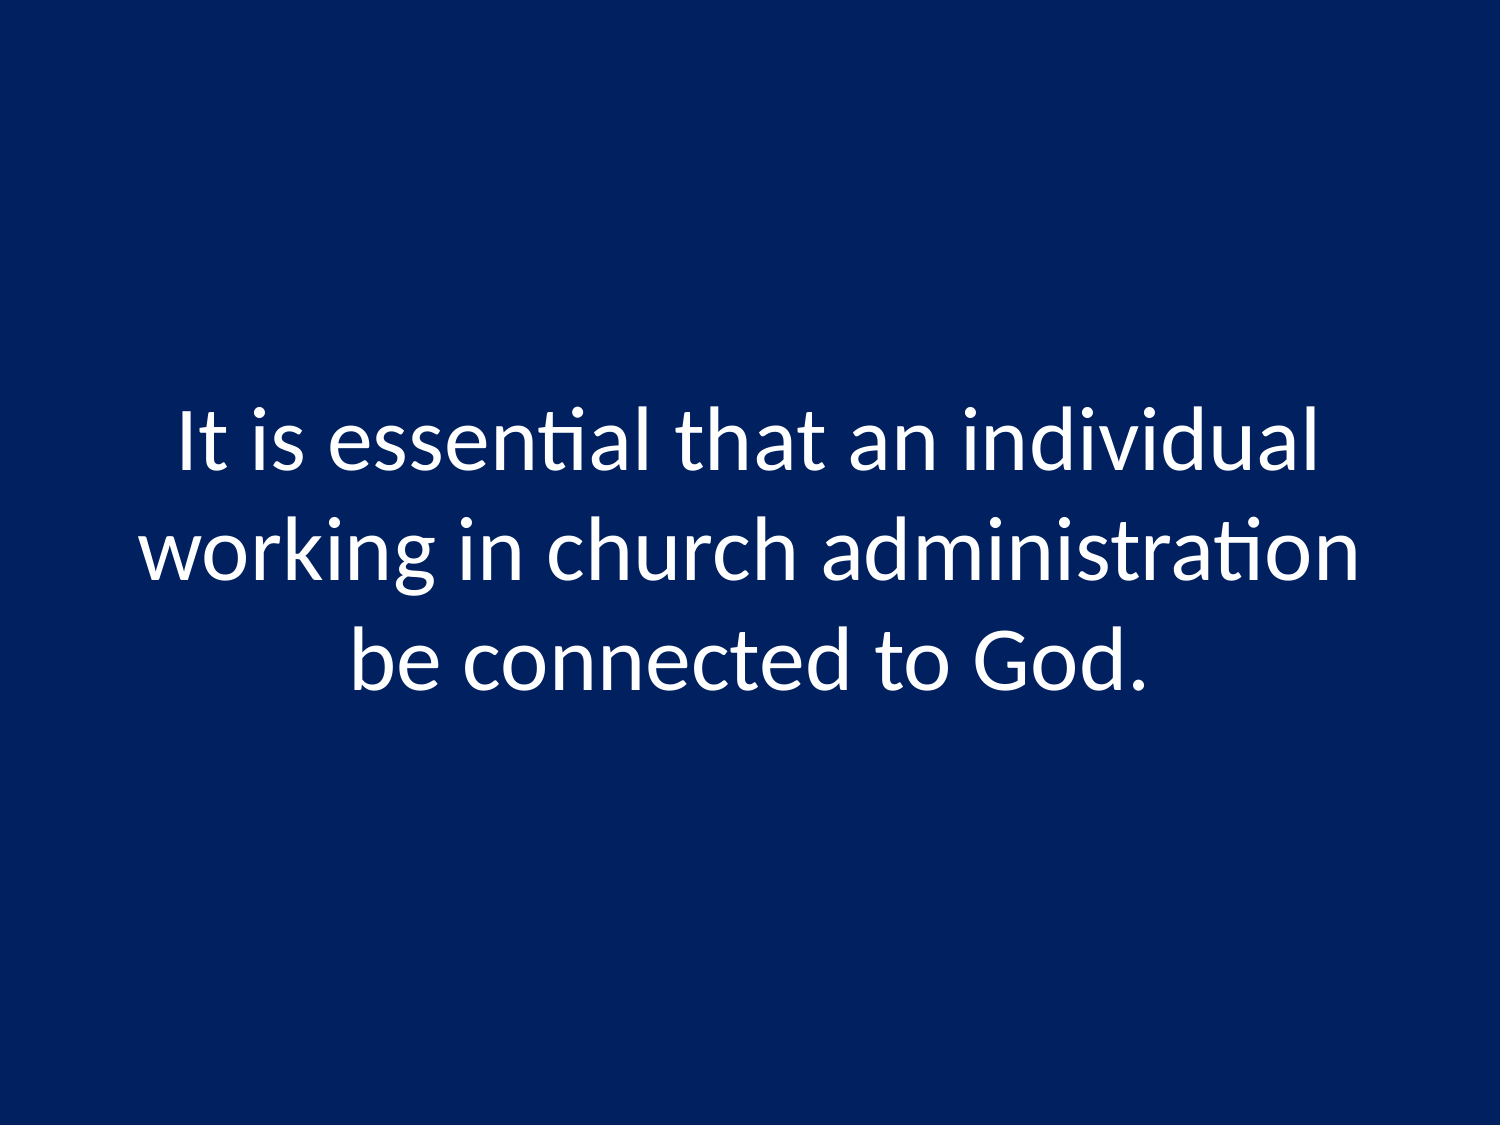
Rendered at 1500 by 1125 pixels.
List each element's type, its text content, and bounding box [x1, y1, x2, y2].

title It is essential that an individual working in church administration be connected to God. [75, 224, 1425, 863]
